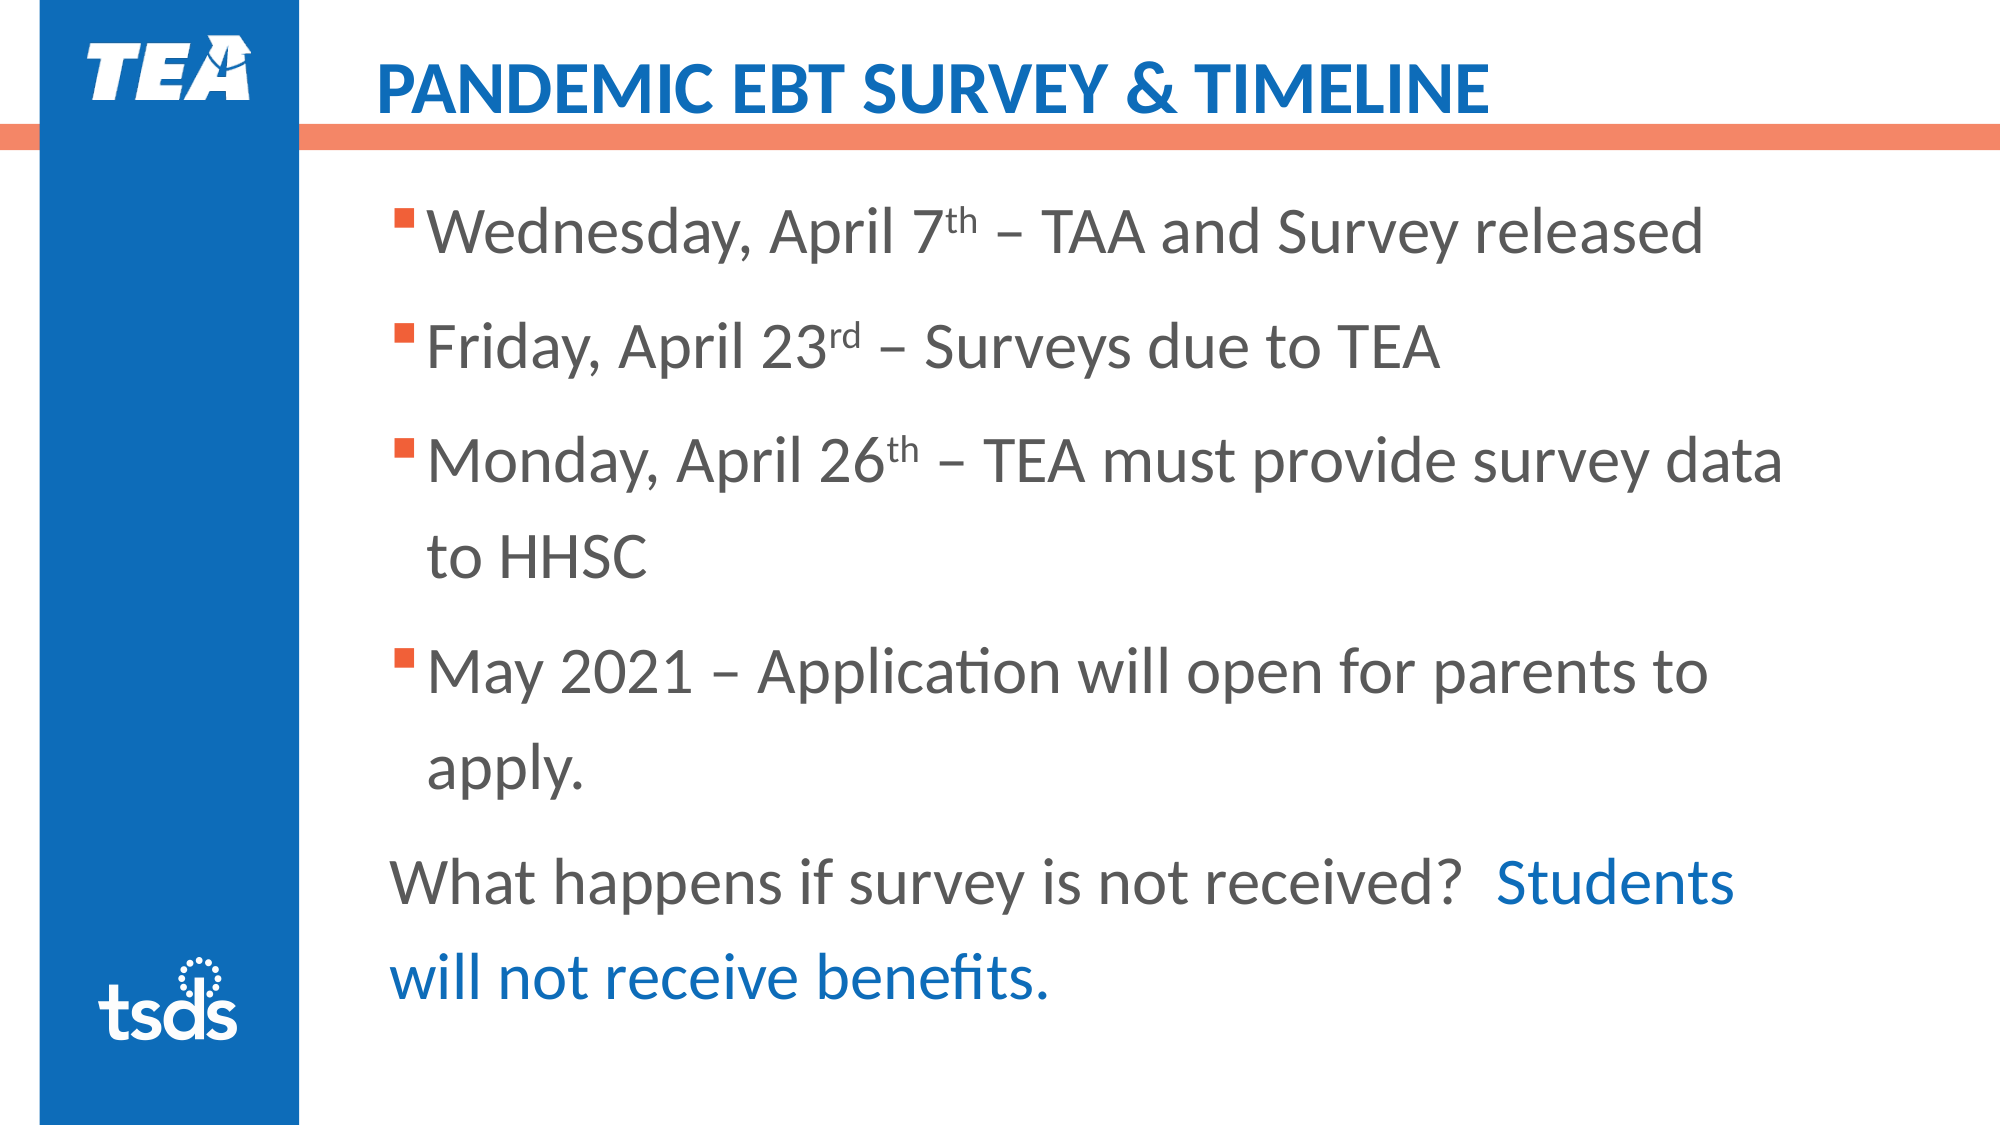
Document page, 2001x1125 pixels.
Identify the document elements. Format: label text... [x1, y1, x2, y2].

picture [98, 957, 241, 1045]
list Wednesday, April 7th – TAA and Survey released Friday, April 23rd – Surveys due to TEA Monday, April 26th – TEA must provide survey data to HHSC May 2021 – Application will open for parents to apply. What happens if survey is not received? Students will not receive benefits. [374, 163, 1849, 878]
title PANDEMIC EBT SURVEY & TIMELINE [361, 27, 1941, 151]
picture [86, 34, 251, 100]
